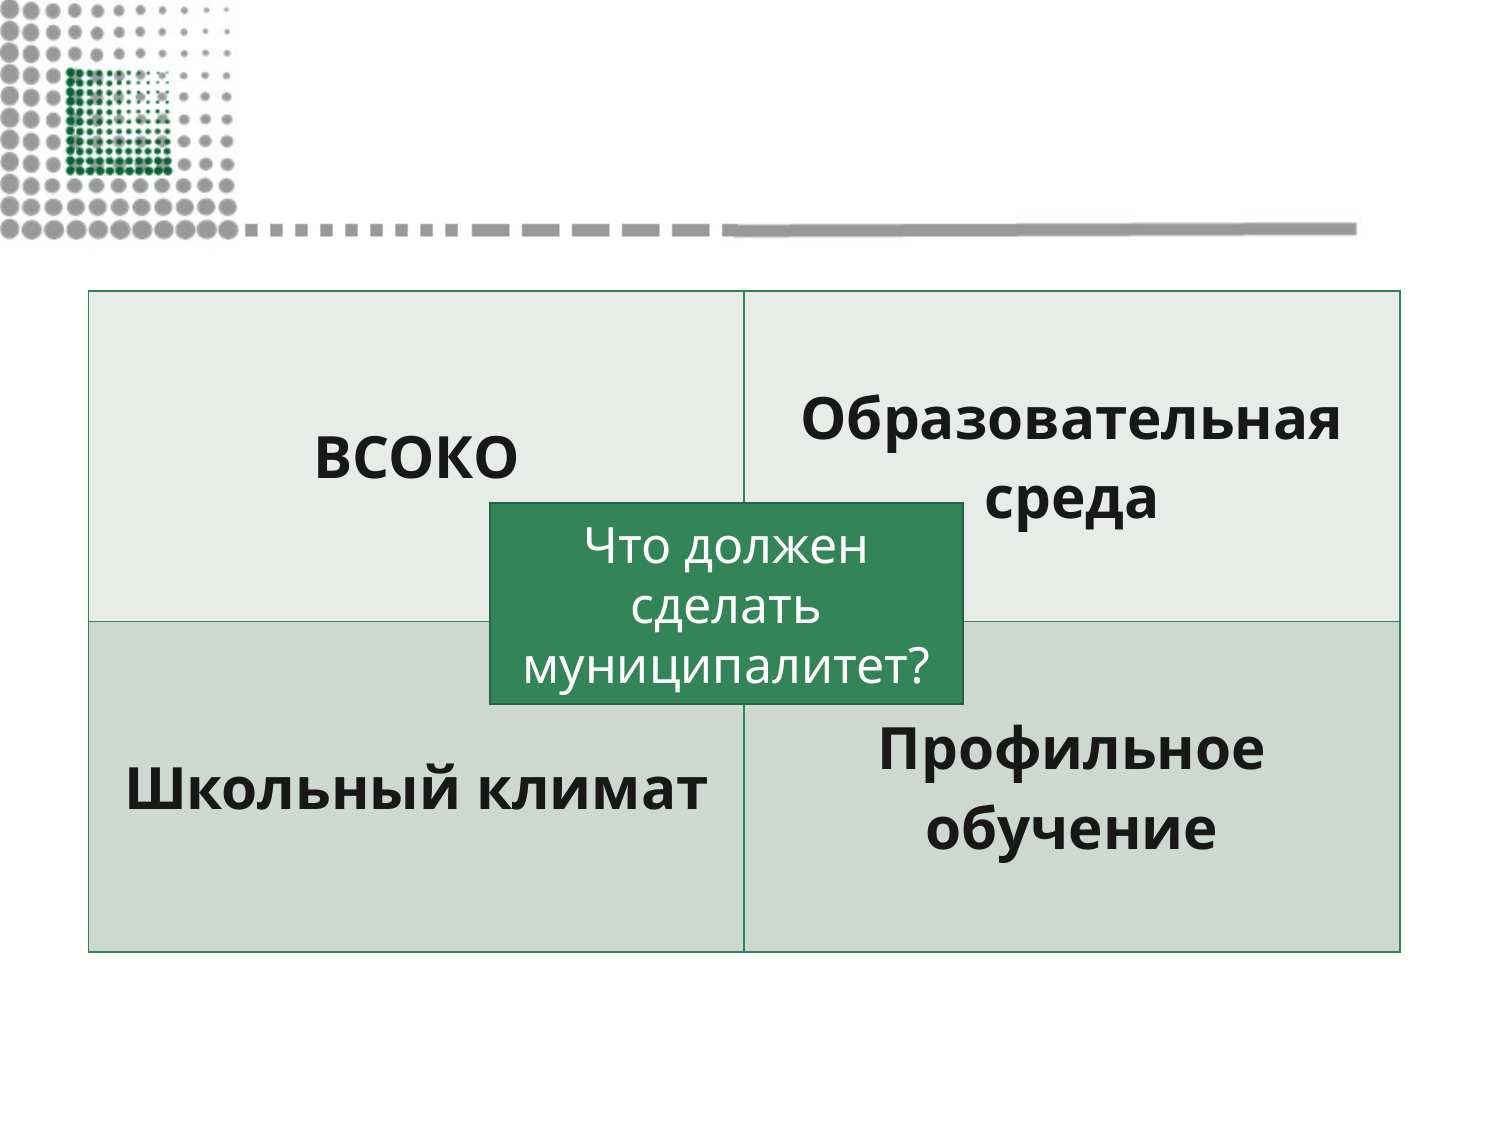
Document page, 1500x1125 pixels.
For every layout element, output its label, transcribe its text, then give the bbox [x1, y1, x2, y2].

table_header ВСОКО [89, 292, 743, 621]
table_cell Профильное обучение [745, 622, 1399, 951]
table_cell Школьный климат [89, 622, 743, 951]
text_box Что должен сделать муниципалитет? [489, 502, 964, 705]
table_header Образовательная среда [745, 292, 1399, 621]
picture [0, 0, 1500, 1125]
